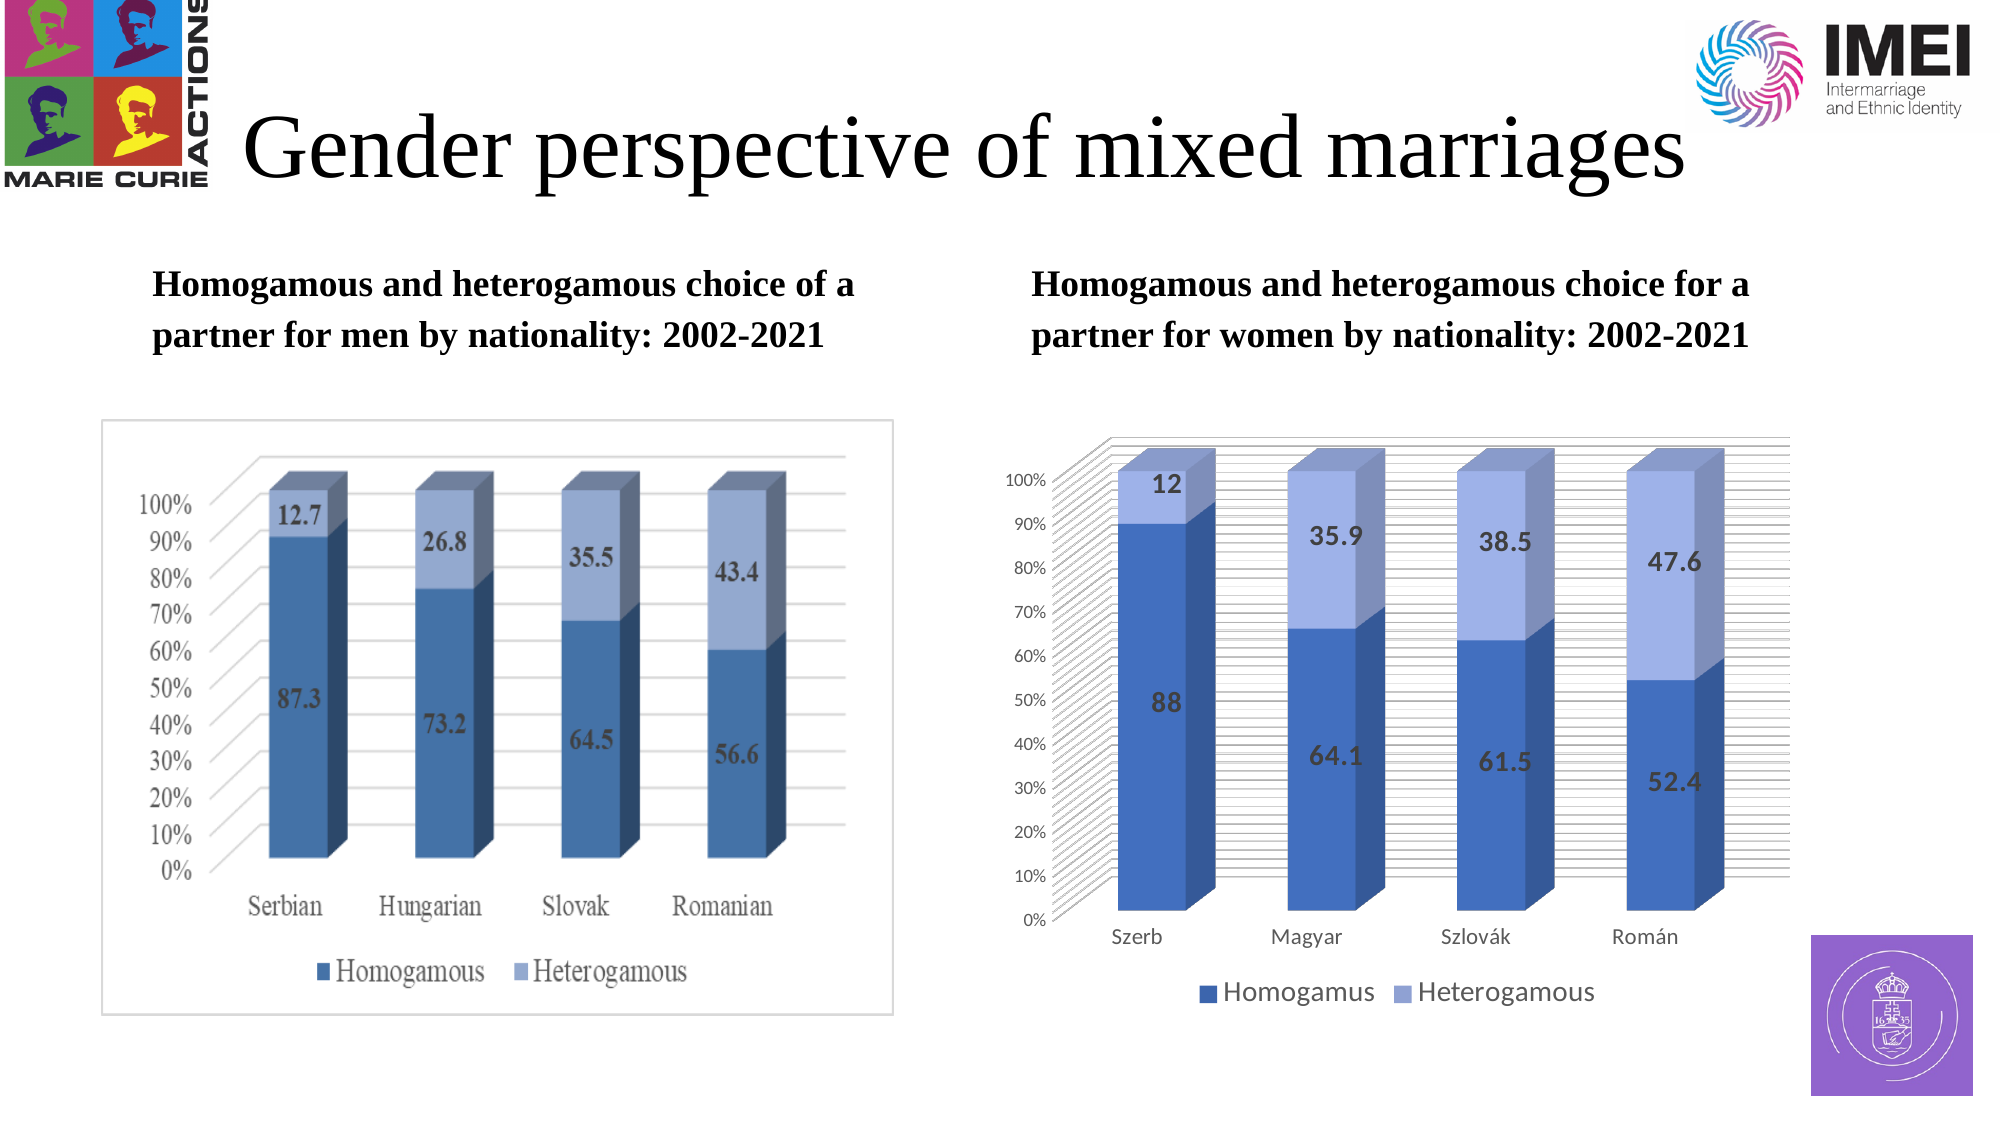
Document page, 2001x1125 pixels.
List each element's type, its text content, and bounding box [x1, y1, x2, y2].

list Homogamous and heterogamous choice of a partner for men by nationality: 2002-2021 [137, 253, 984, 367]
title Gender perspective of mixed marriages [227, 51, 1788, 245]
picture [0, 0, 213, 192]
picture [1685, 20, 2000, 133]
list Homogamous and heterogamous choice for a partner for women by nationality: 2002-2021 [1016, 253, 1863, 367]
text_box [101, 419, 894, 1016]
chart [983, 425, 1811, 1016]
picture [1811, 935, 1973, 1096]
